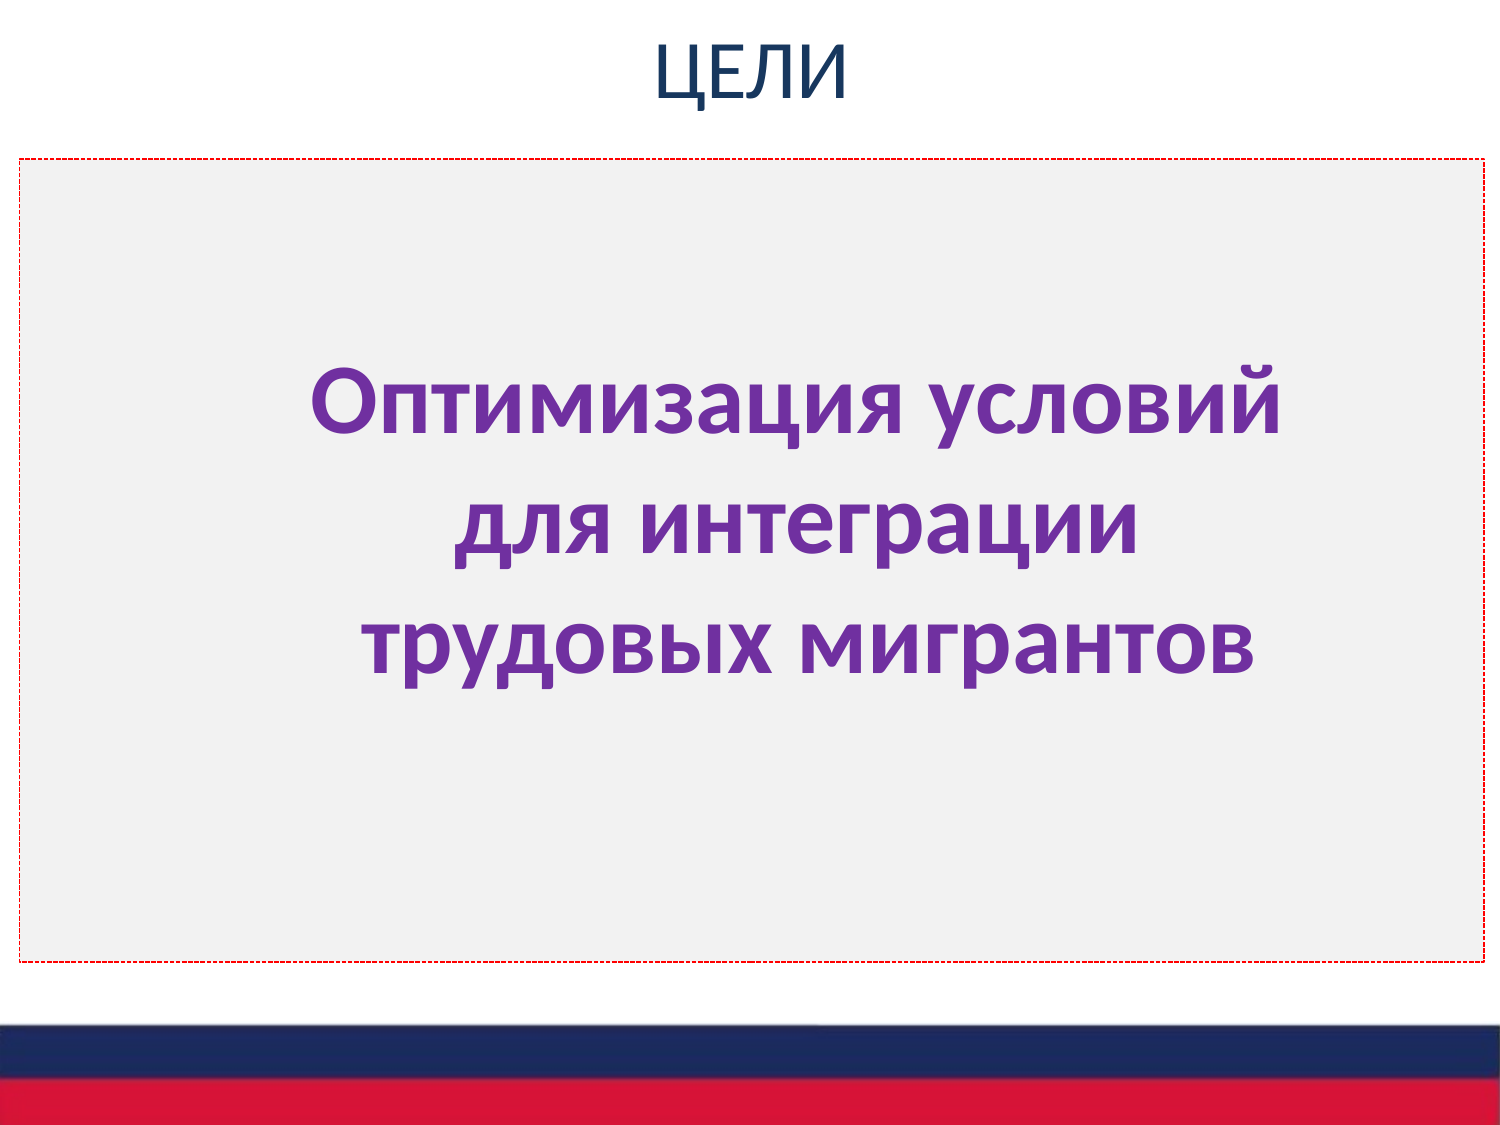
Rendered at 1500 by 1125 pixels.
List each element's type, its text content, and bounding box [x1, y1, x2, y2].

text_box Оптимизация условий для интеграции трудовых мигрантов [160, 326, 1459, 701]
text_box [17, 157, 1486, 964]
text_box ЦЕЛИ [76, 7, 1427, 100]
picture [0, 1021, 1500, 1125]
